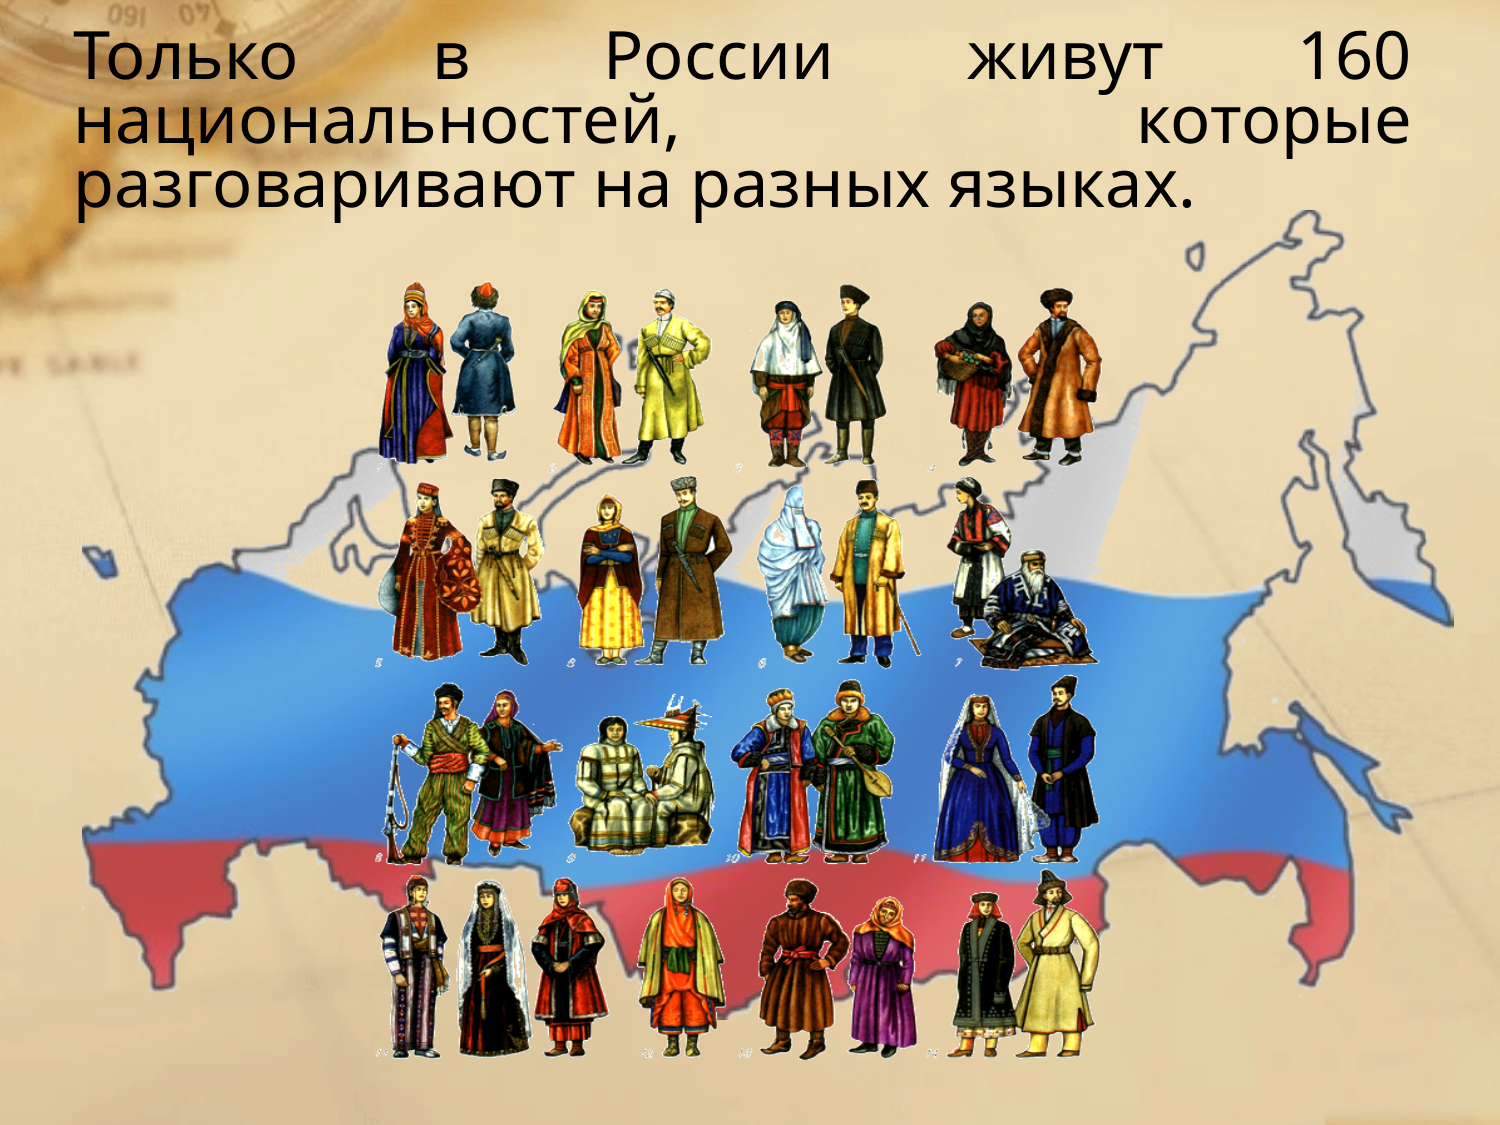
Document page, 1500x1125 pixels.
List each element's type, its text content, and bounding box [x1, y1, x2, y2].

picture [0, 0, 1500, 1125]
title Только в России живут 160 национальностей, которые разговаривают на разных языках. [58, 34, 1429, 228]
